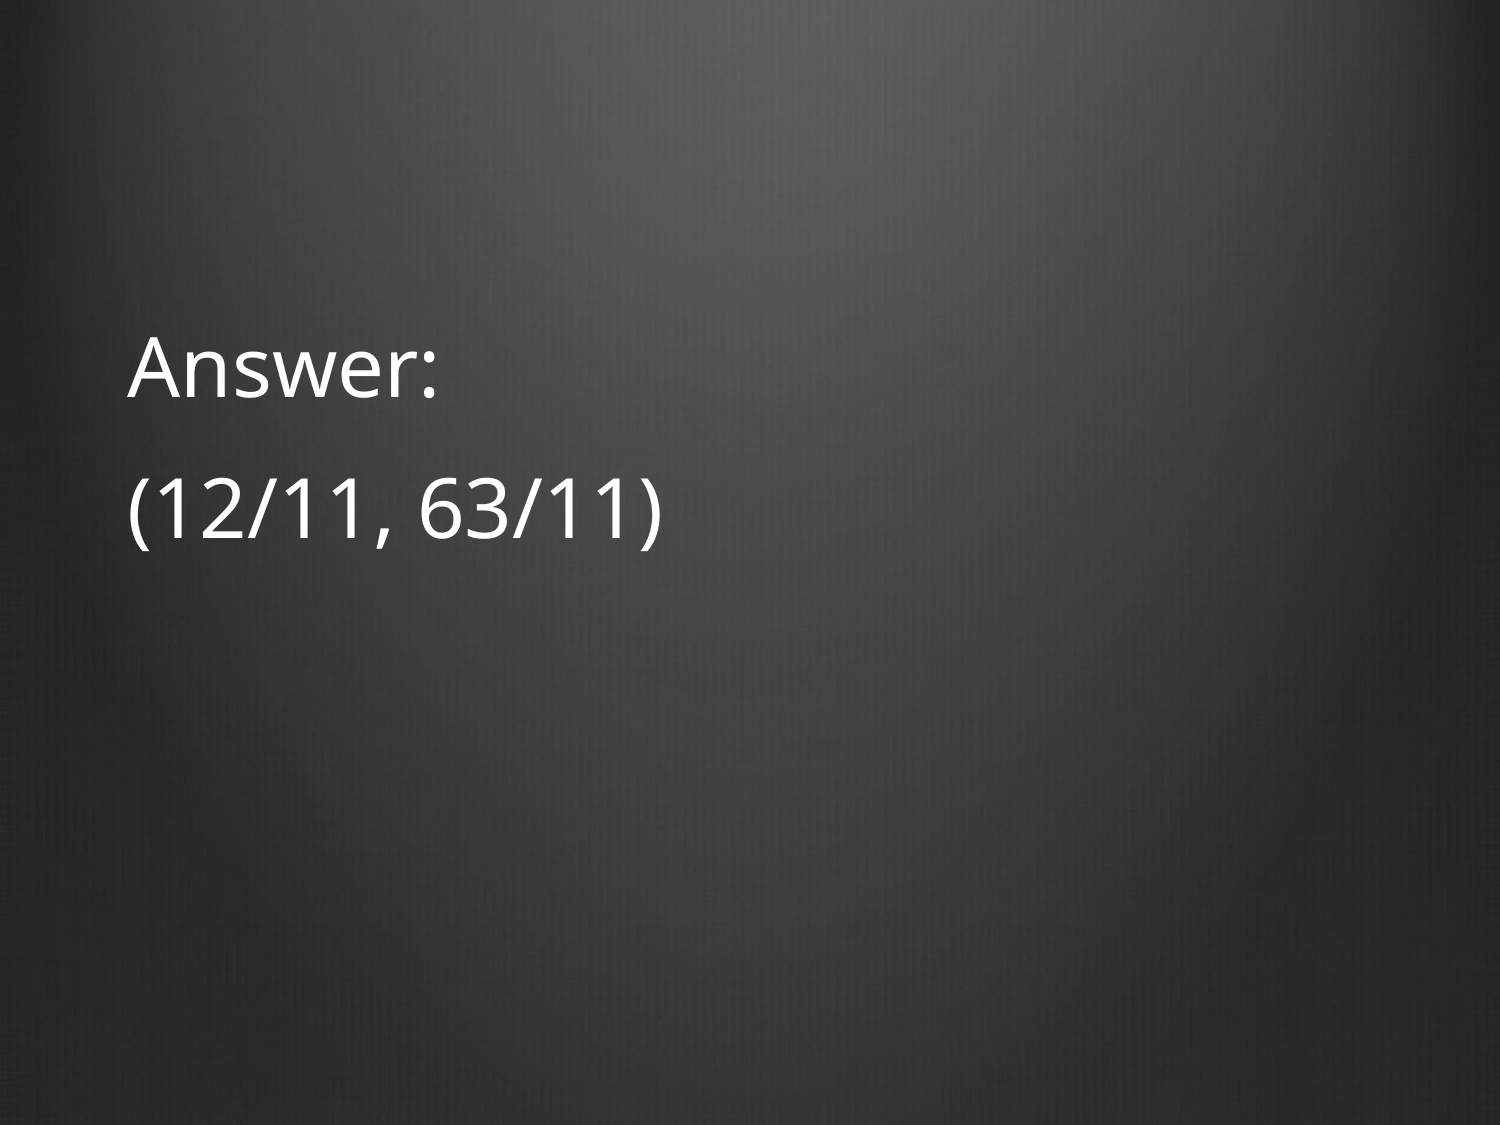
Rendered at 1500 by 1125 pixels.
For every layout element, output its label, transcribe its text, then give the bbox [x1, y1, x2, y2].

list Answer: (12/11, 63/11) [112, 306, 1388, 1005]
